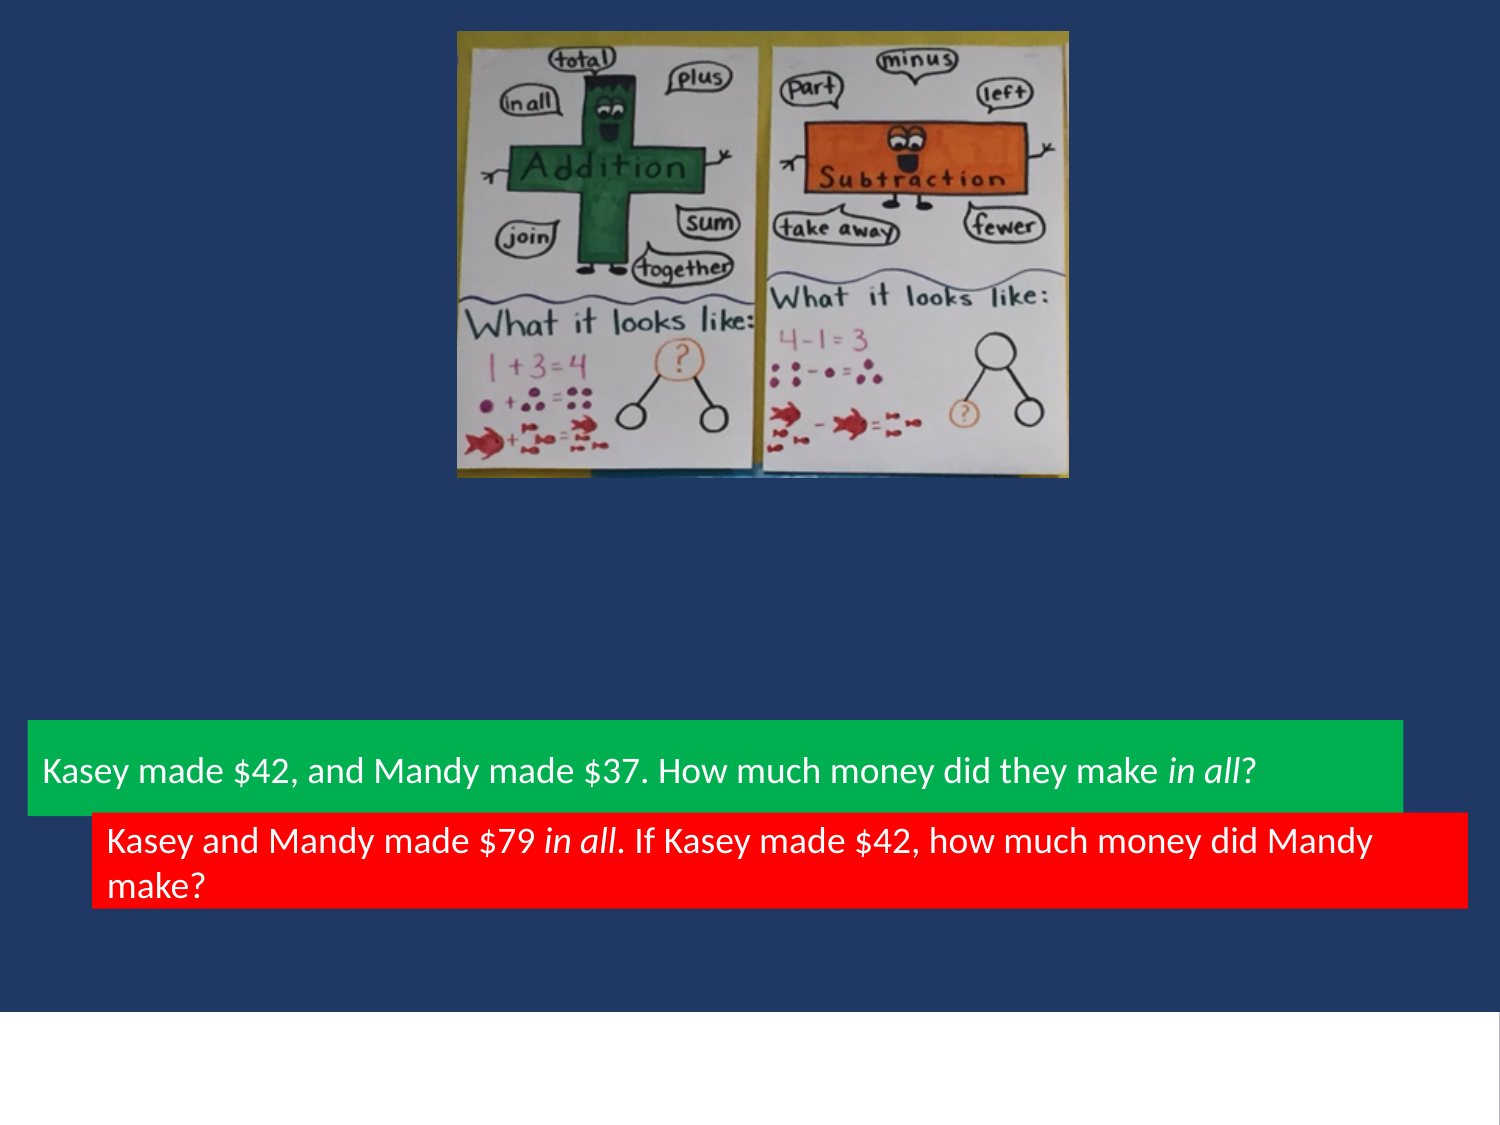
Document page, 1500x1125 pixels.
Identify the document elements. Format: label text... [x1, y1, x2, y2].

text_box Kasey and Mandy made $79 in all. If Kasey made $42, how much money did Mandy make? [91, 812, 1469, 910]
picture [457, 31, 1069, 479]
text_box Kasey made $42, and Mandy made $37. How much money did they make in all? [27, 719, 1404, 817]
